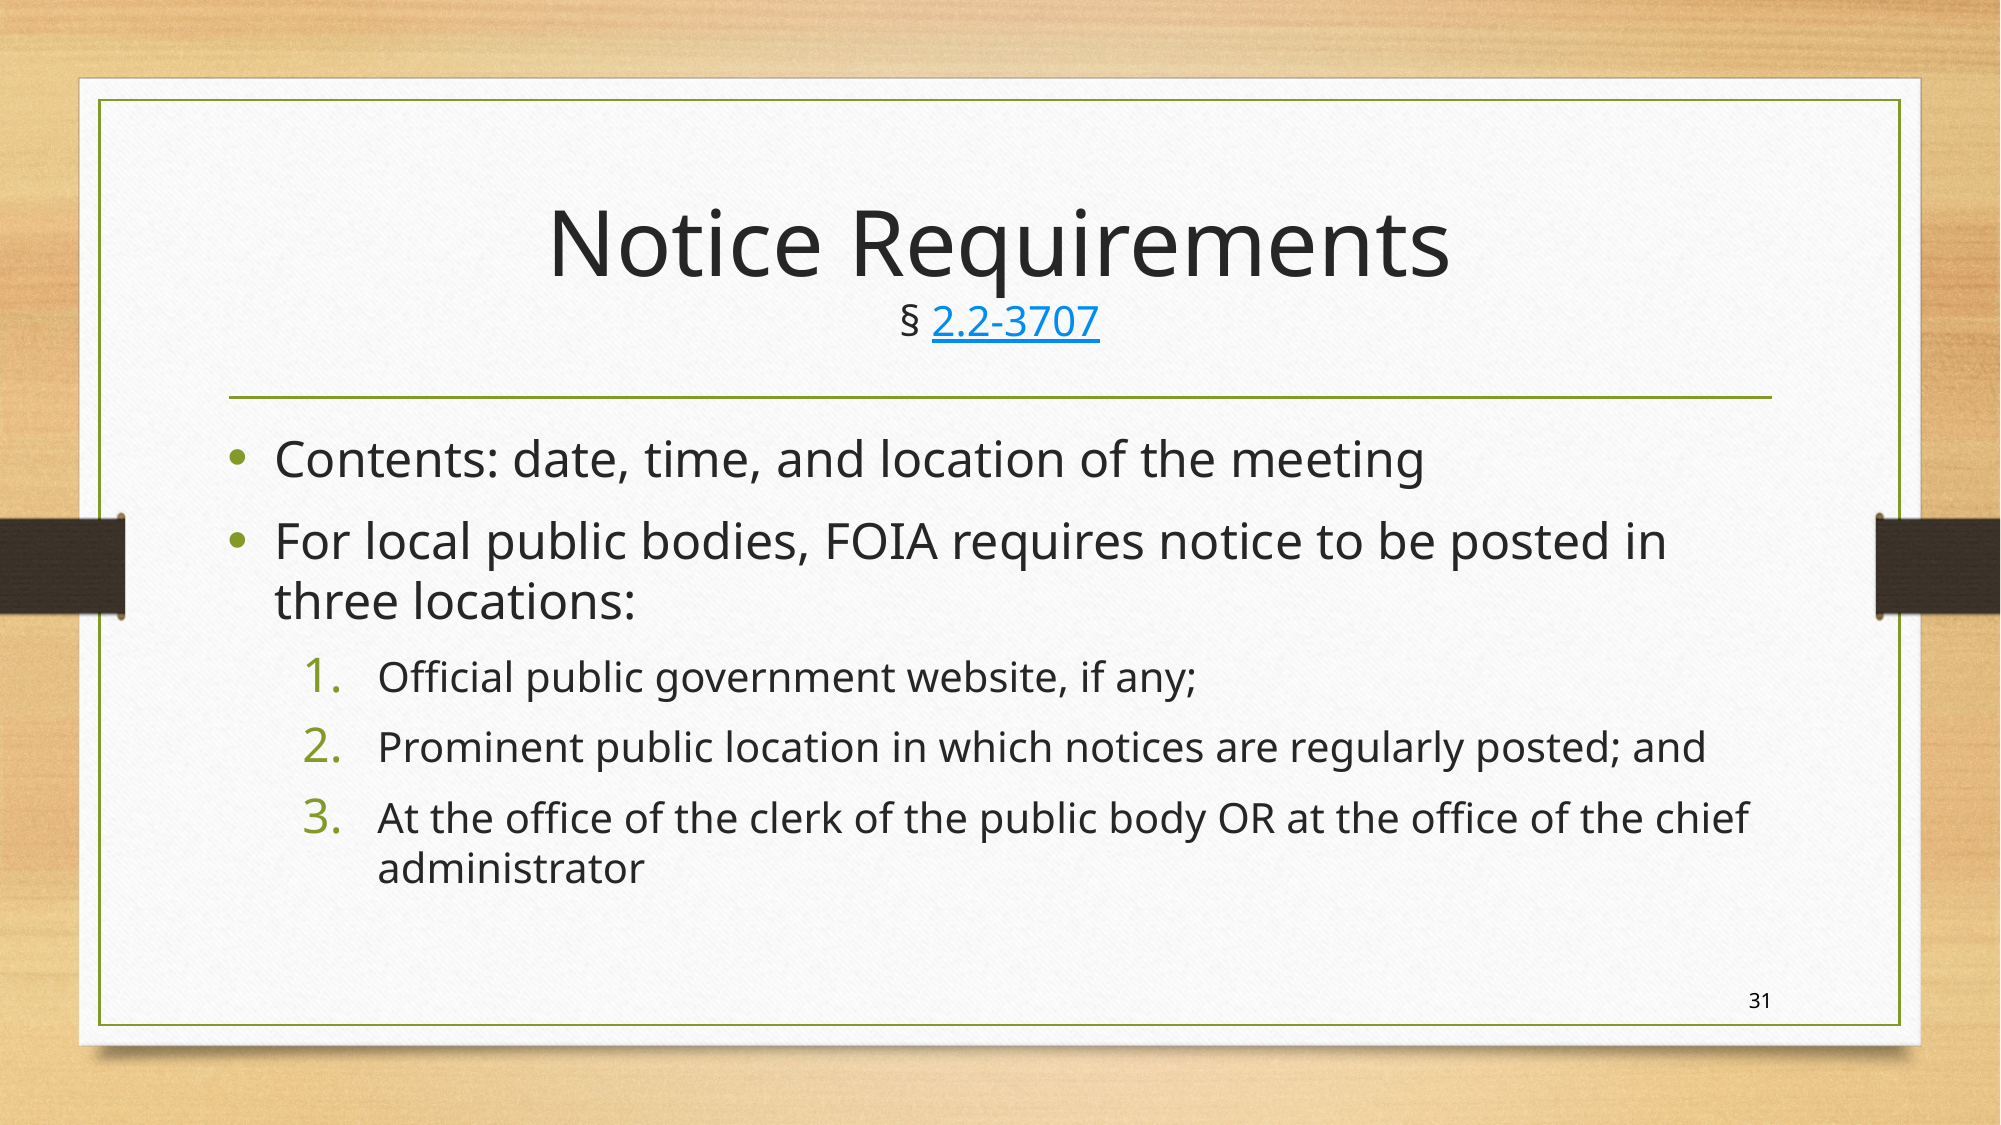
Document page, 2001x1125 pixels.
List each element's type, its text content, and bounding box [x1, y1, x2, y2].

picture [0, 0, 2001, 1125]
list Contents: date, time, and location of the meeting For local public bodies, FOIA requires notice to be posted in three locations: Official public government website, if any; Prominent public location in which notices are regularly posted; and At the office of the clerk of the public body OR at the office of the chief administrator [212, 419, 1788, 964]
slide_number 31 [1698, 979, 1788, 1025]
title Notice Requirements § 2.2-3707 [212, 161, 1788, 375]
